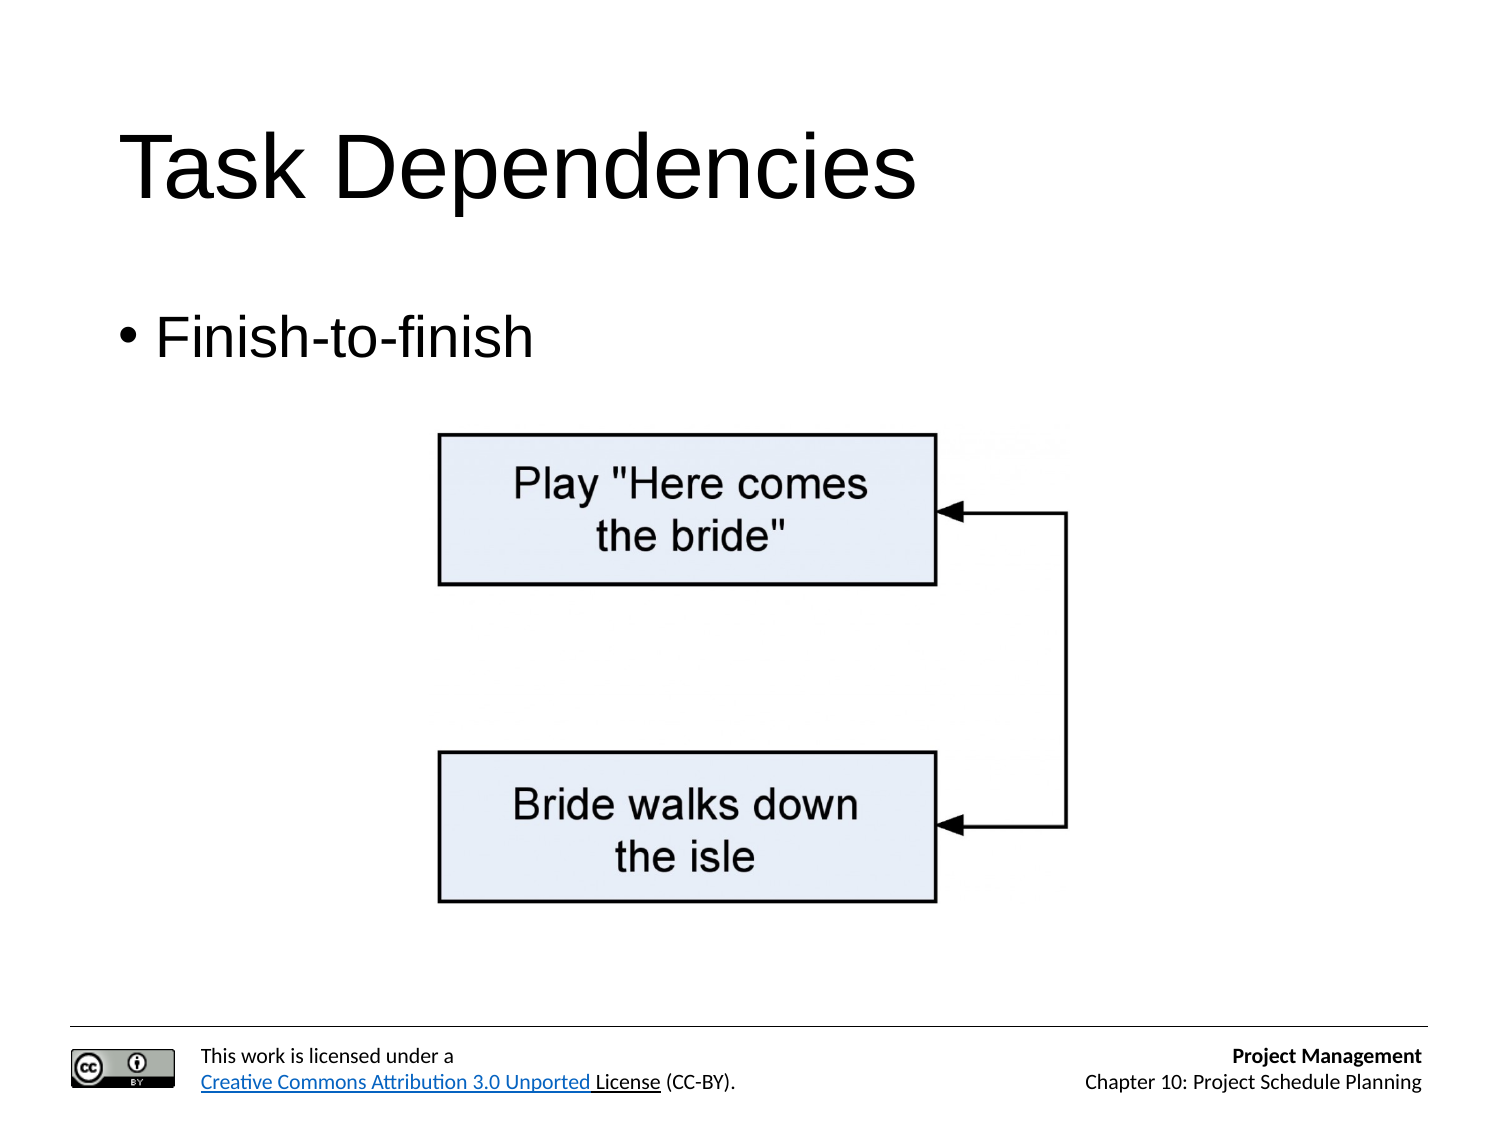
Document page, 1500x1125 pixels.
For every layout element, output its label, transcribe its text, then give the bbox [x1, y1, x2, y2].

list Finish-to-finish [103, 299, 1397, 1014]
picture [429, 424, 1070, 904]
title Task Dependencies [103, 59, 1397, 278]
picture [71, 1049, 175, 1088]
